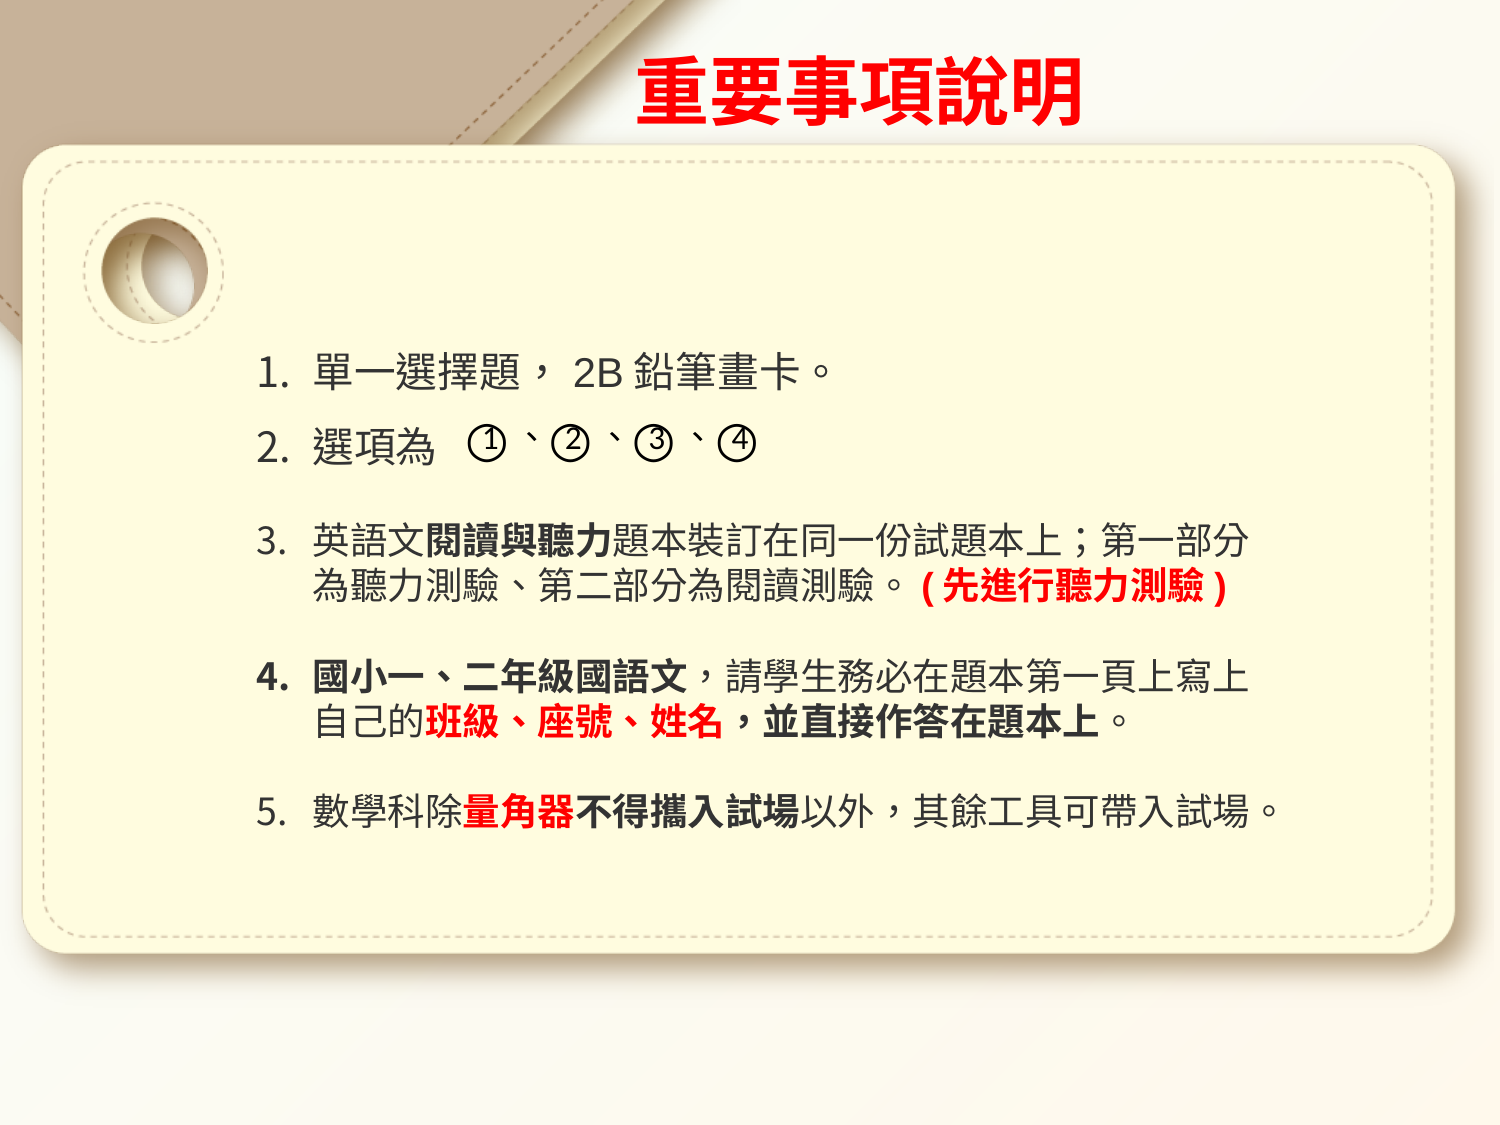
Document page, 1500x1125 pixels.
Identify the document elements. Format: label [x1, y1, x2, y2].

text_box [241, 338, 1418, 538]
picture [0, 0, 1494, 1042]
